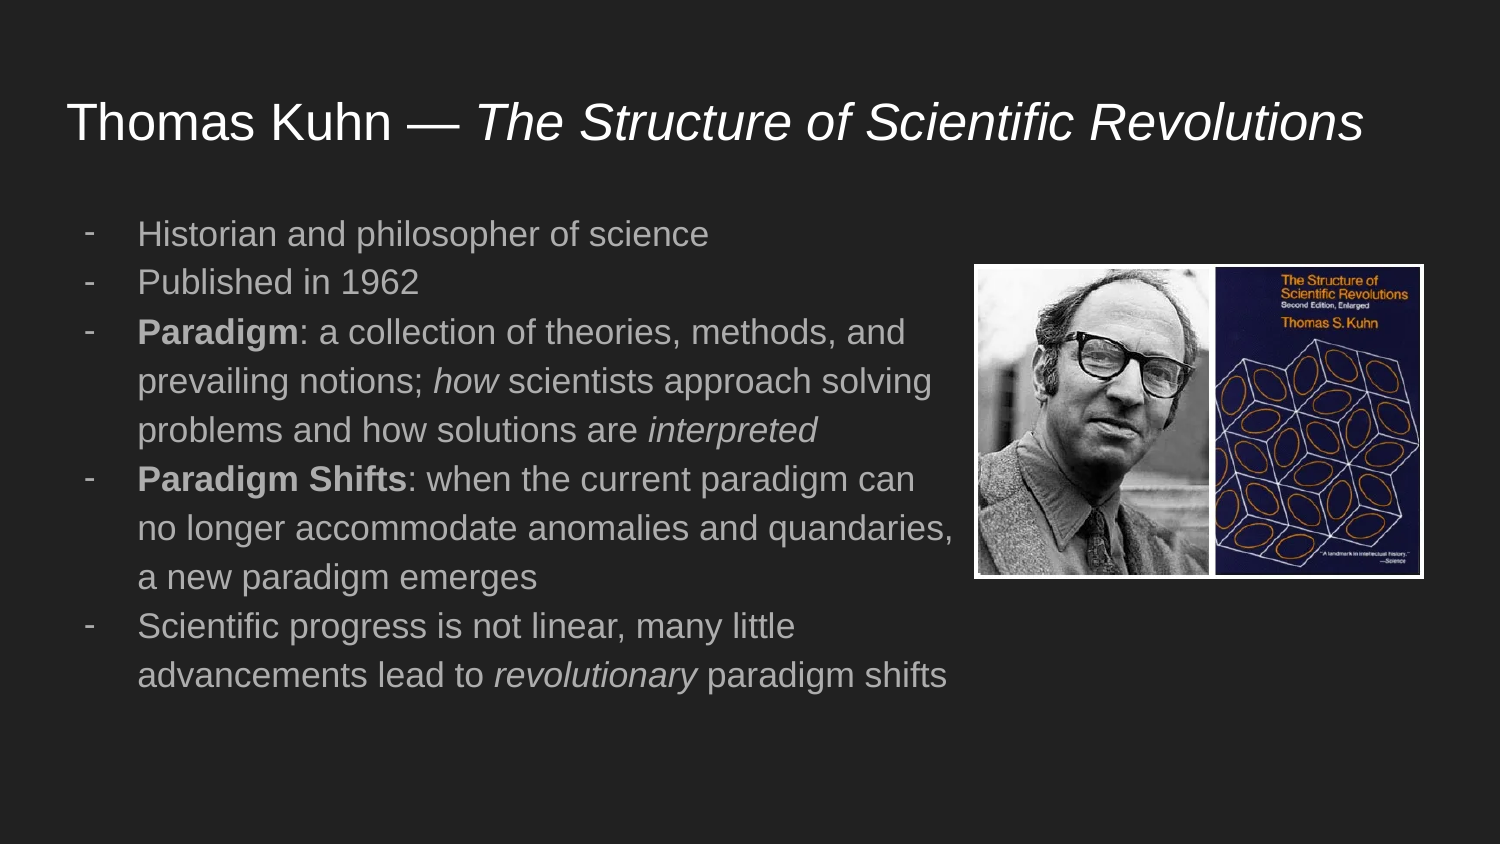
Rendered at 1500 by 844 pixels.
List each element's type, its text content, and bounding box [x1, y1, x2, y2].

title Thomas Kuhn — The Structure of Scientific Revolutions [51, 72, 1449, 167]
list Historian and philosopher of science Published in 1962 Paradigm: a collection of theories, methods, and prevailing notions; how scientists approach solving problems and how solutions are interpreted Paradigm Shifts: when the current paradigm can no longer accommodate anomalies and quandaries, a new paradigm emerges Scientific progress is not linear, many little advancements lead to revolutionary paradigm shifts [51, 189, 975, 750]
picture [974, 264, 1425, 579]
